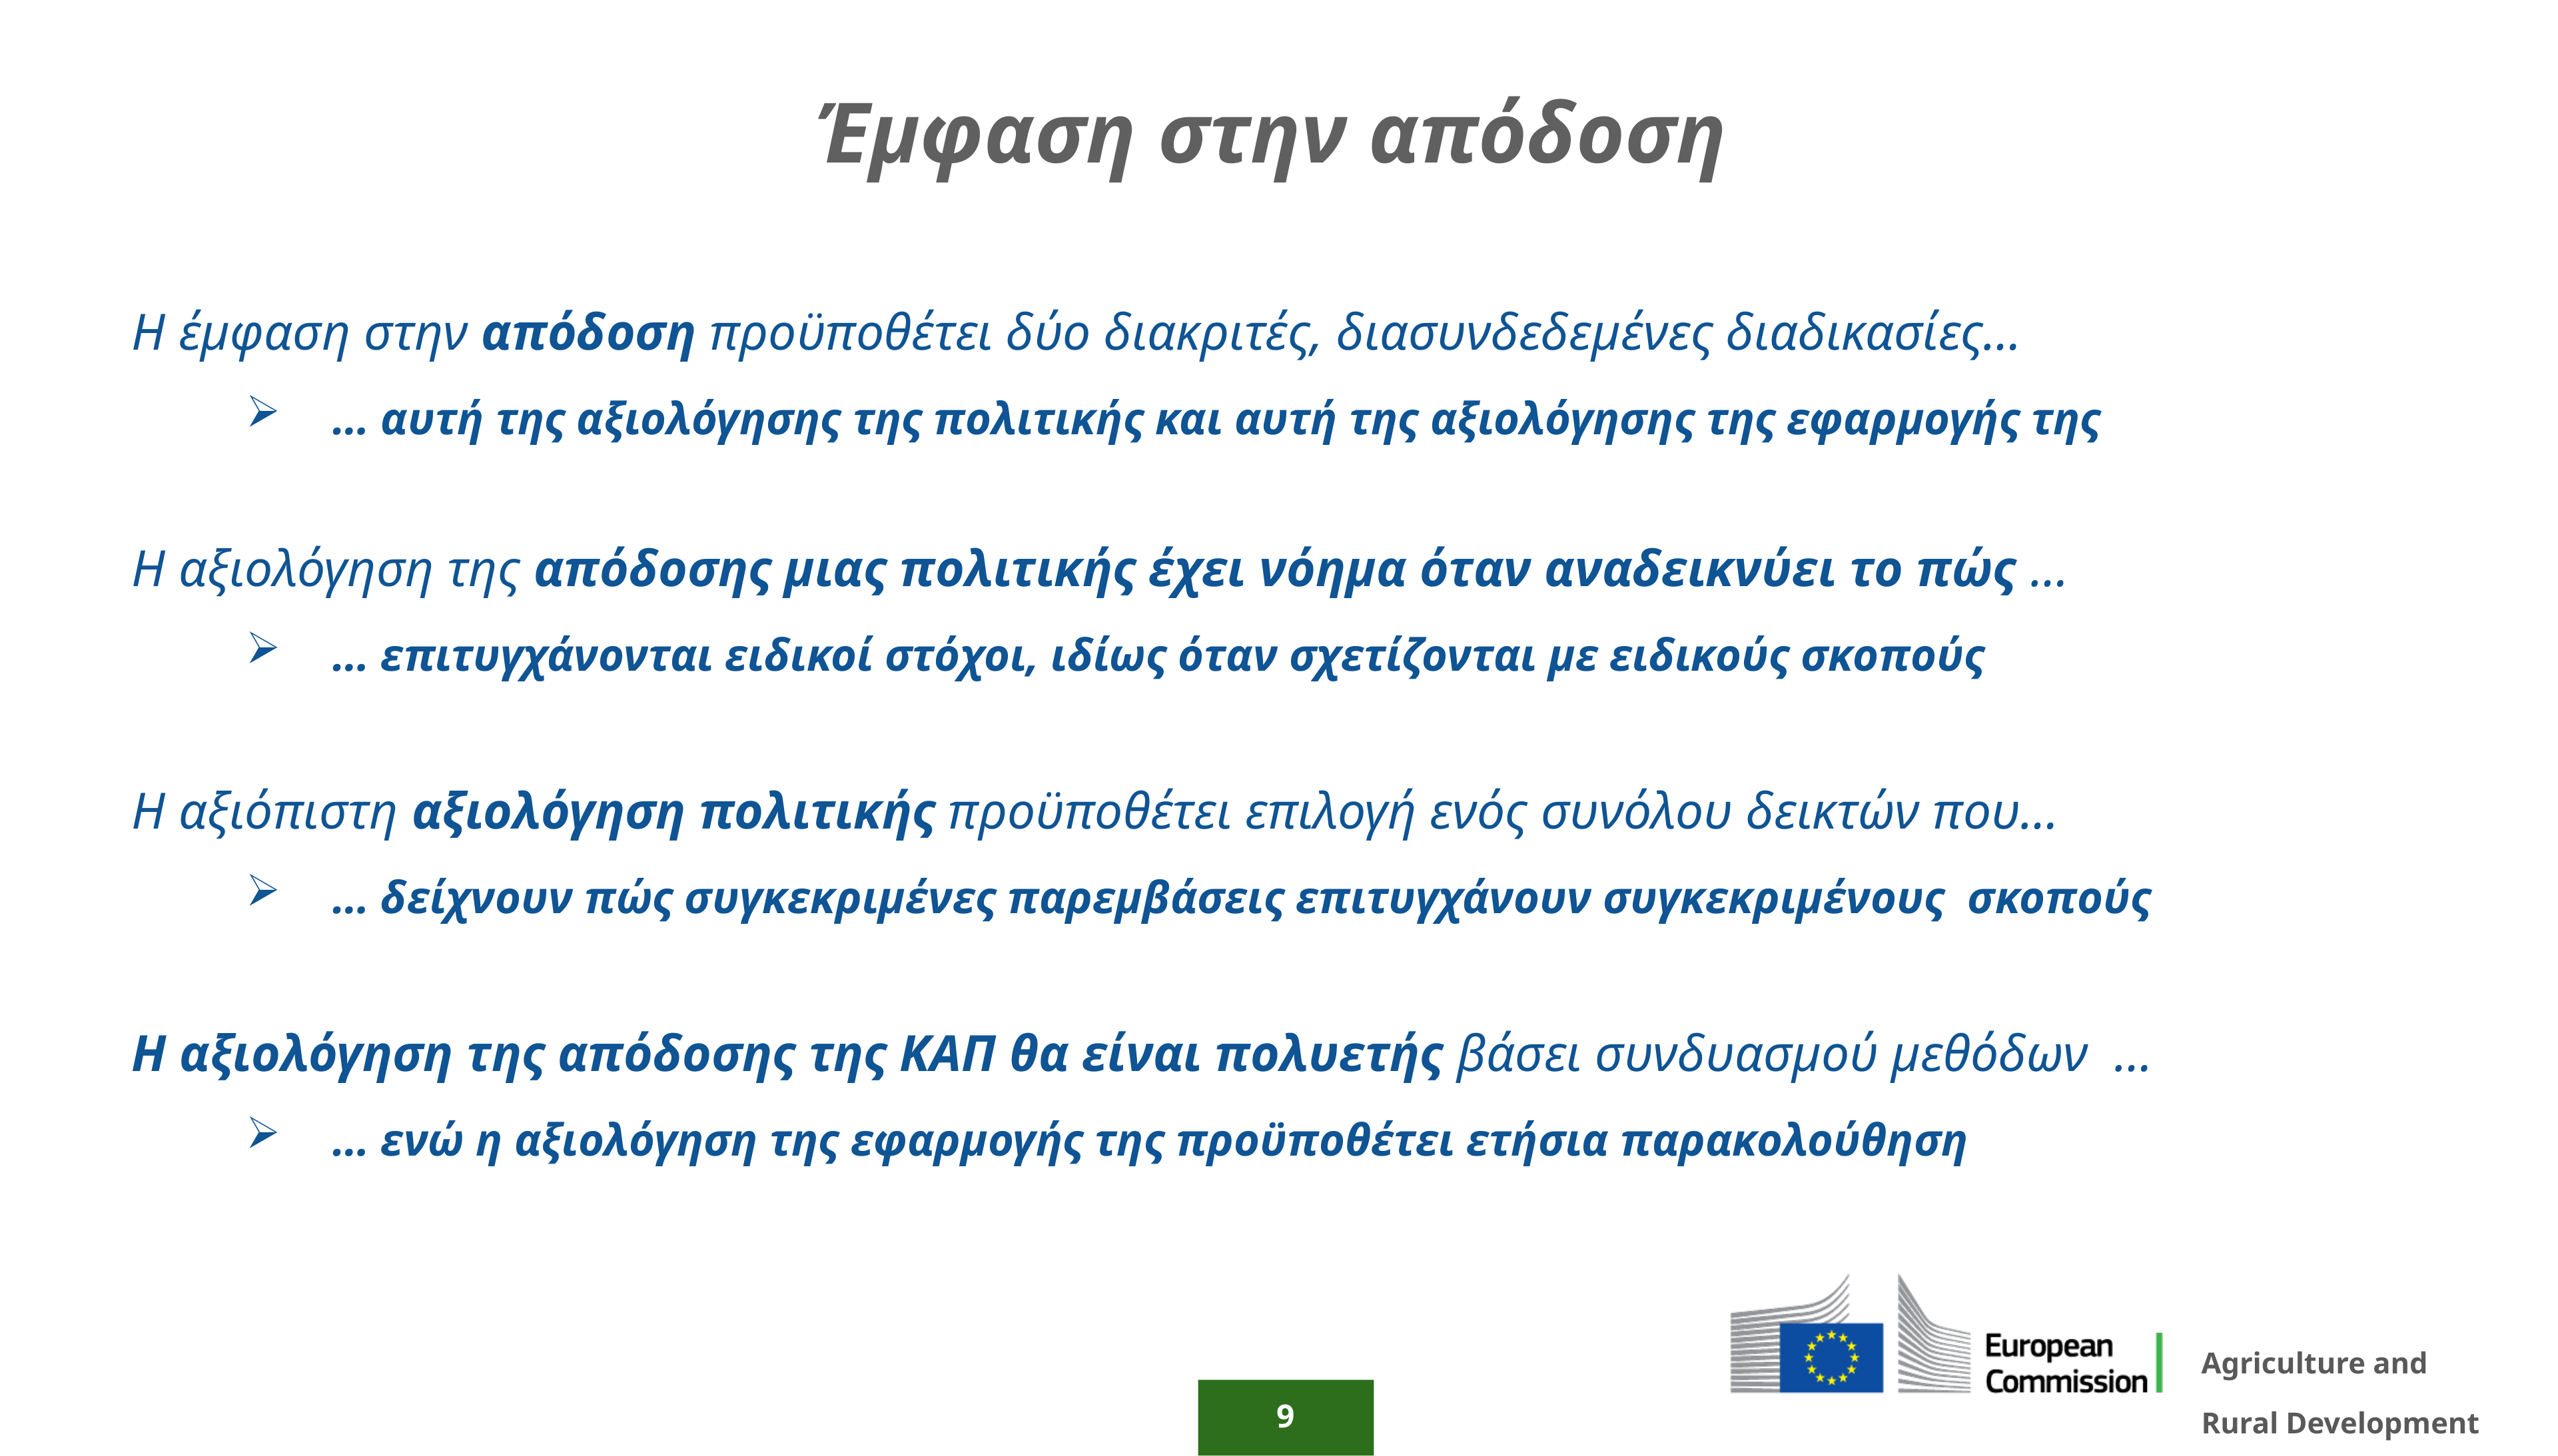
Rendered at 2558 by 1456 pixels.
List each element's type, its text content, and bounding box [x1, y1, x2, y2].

text_box Έμφαση στην απόδοση [59, 75, 2483, 208]
text_box Η έμφαση στην απόδοση προϋποθέτει δύο διακριτές, διασυνδεδεμένες διαδικασίες… … αυτή της αξιολόγησης της πολιτικής και αυτή της αξιολόγησης της εφαρμογής της Η αξιολόγηση της απόδοσης μιας πολιτικής έχει νόημα όταν αναδεικνύει το πώς … … επιτυγχάνονται ειδικοί στόχοι, ιδίως όταν σχετίζονται με ειδικούς σκοπούς Η αξιόπιστη αξιολόγηση πολιτικής προϋποθέτει επιλογή ενός συνόλου δεικτών που… … δείχνουν πώς συγκεκριμένες παρεμβάσεις επιτυγχάνουν συγκεκριμένους σκοπούς Η αξιολόγηση της απόδοσης της ΚΑΠ θα είναι πολυετής βάσει συνδυασμού μεθόδων … … ενώ η αξιολόγηση της εφαρμογής της προϋποθέτει ετήσια παρακολούθηση [122, 295, 2467, 1318]
text_box 9 [1198, 1379, 1374, 1456]
picture [1682, 1318, 2213, 1452]
